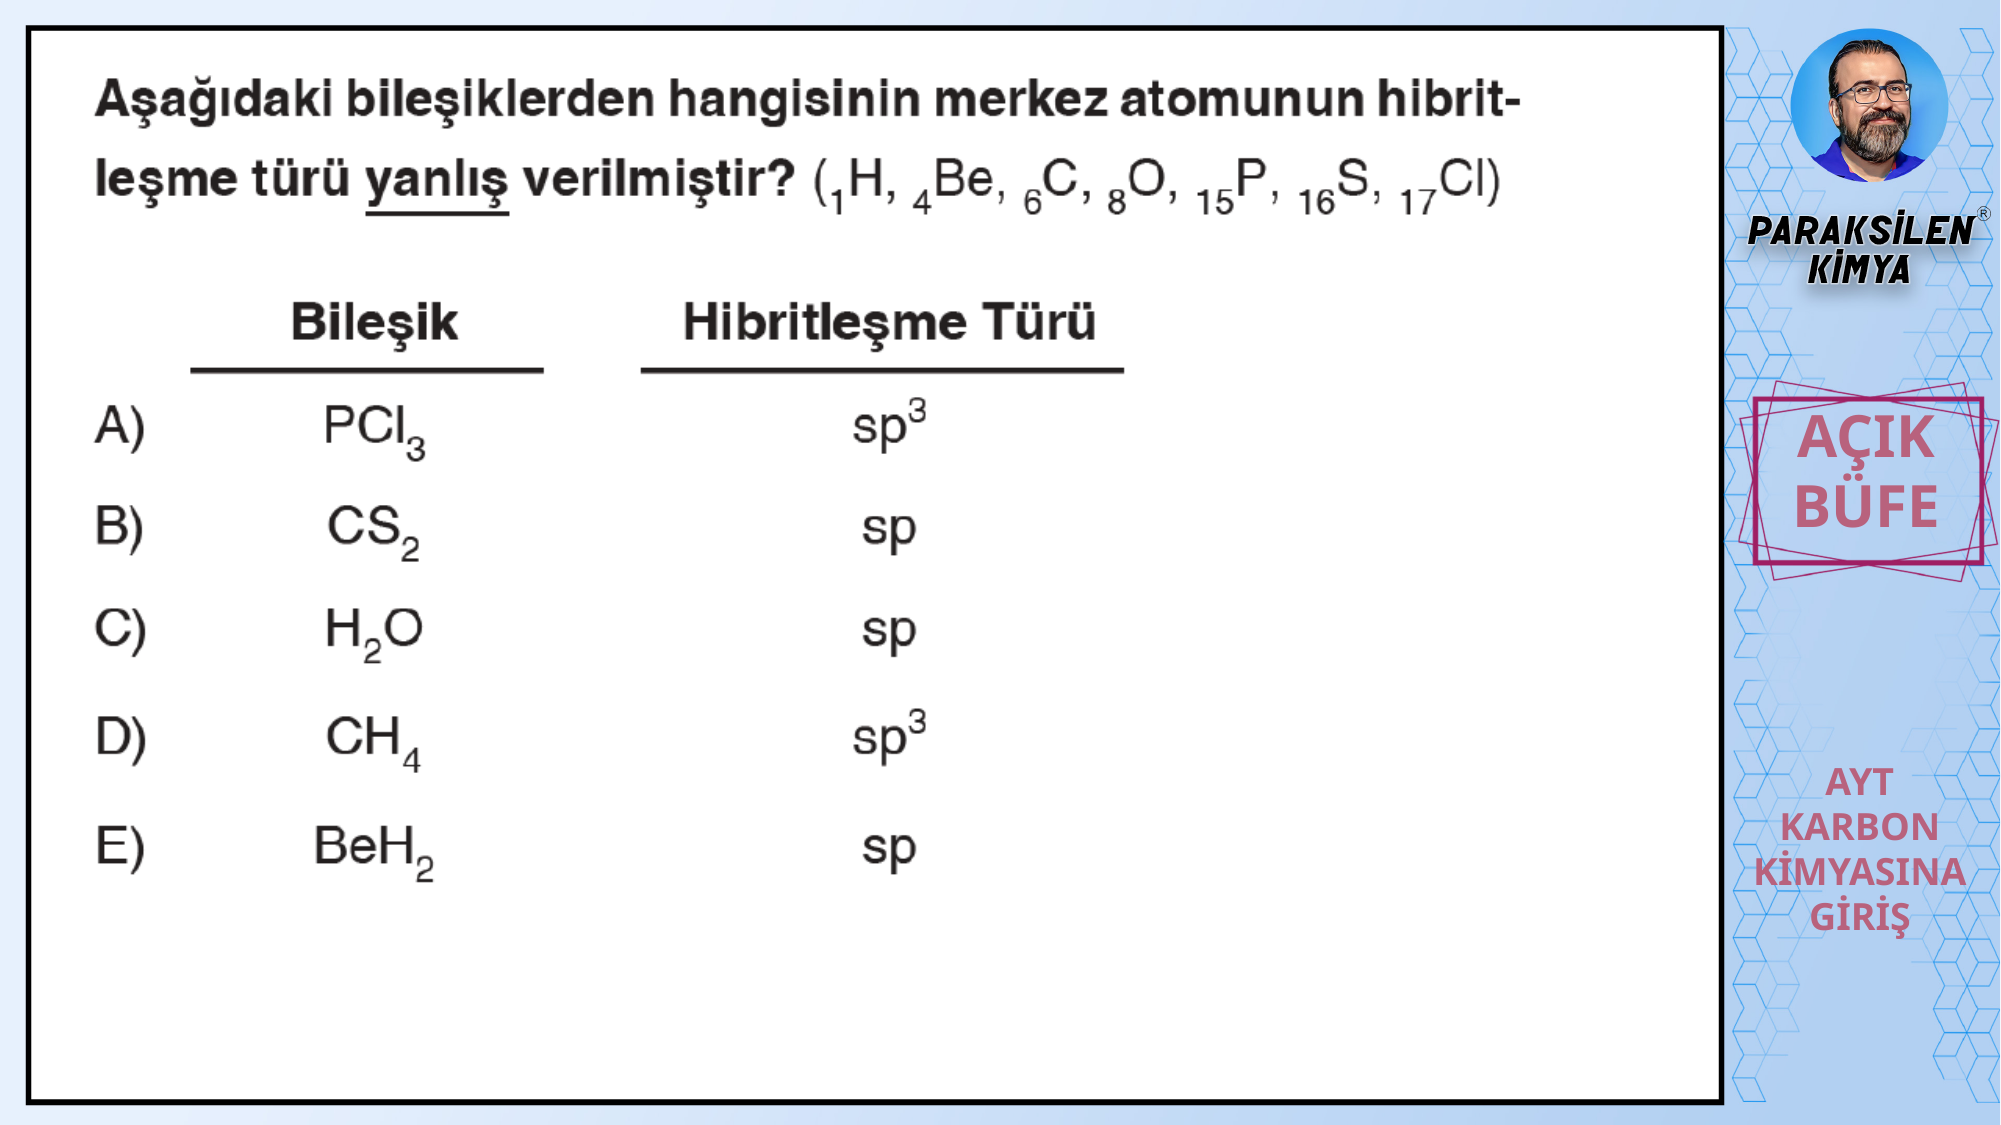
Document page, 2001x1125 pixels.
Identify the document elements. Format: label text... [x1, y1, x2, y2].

picture [0, 0, 2001, 1125]
text_box AYT KARBON KİMYASINA GİRİŞ [1719, 750, 2000, 946]
text_box AÇIK BÜFE [1755, 392, 1977, 547]
